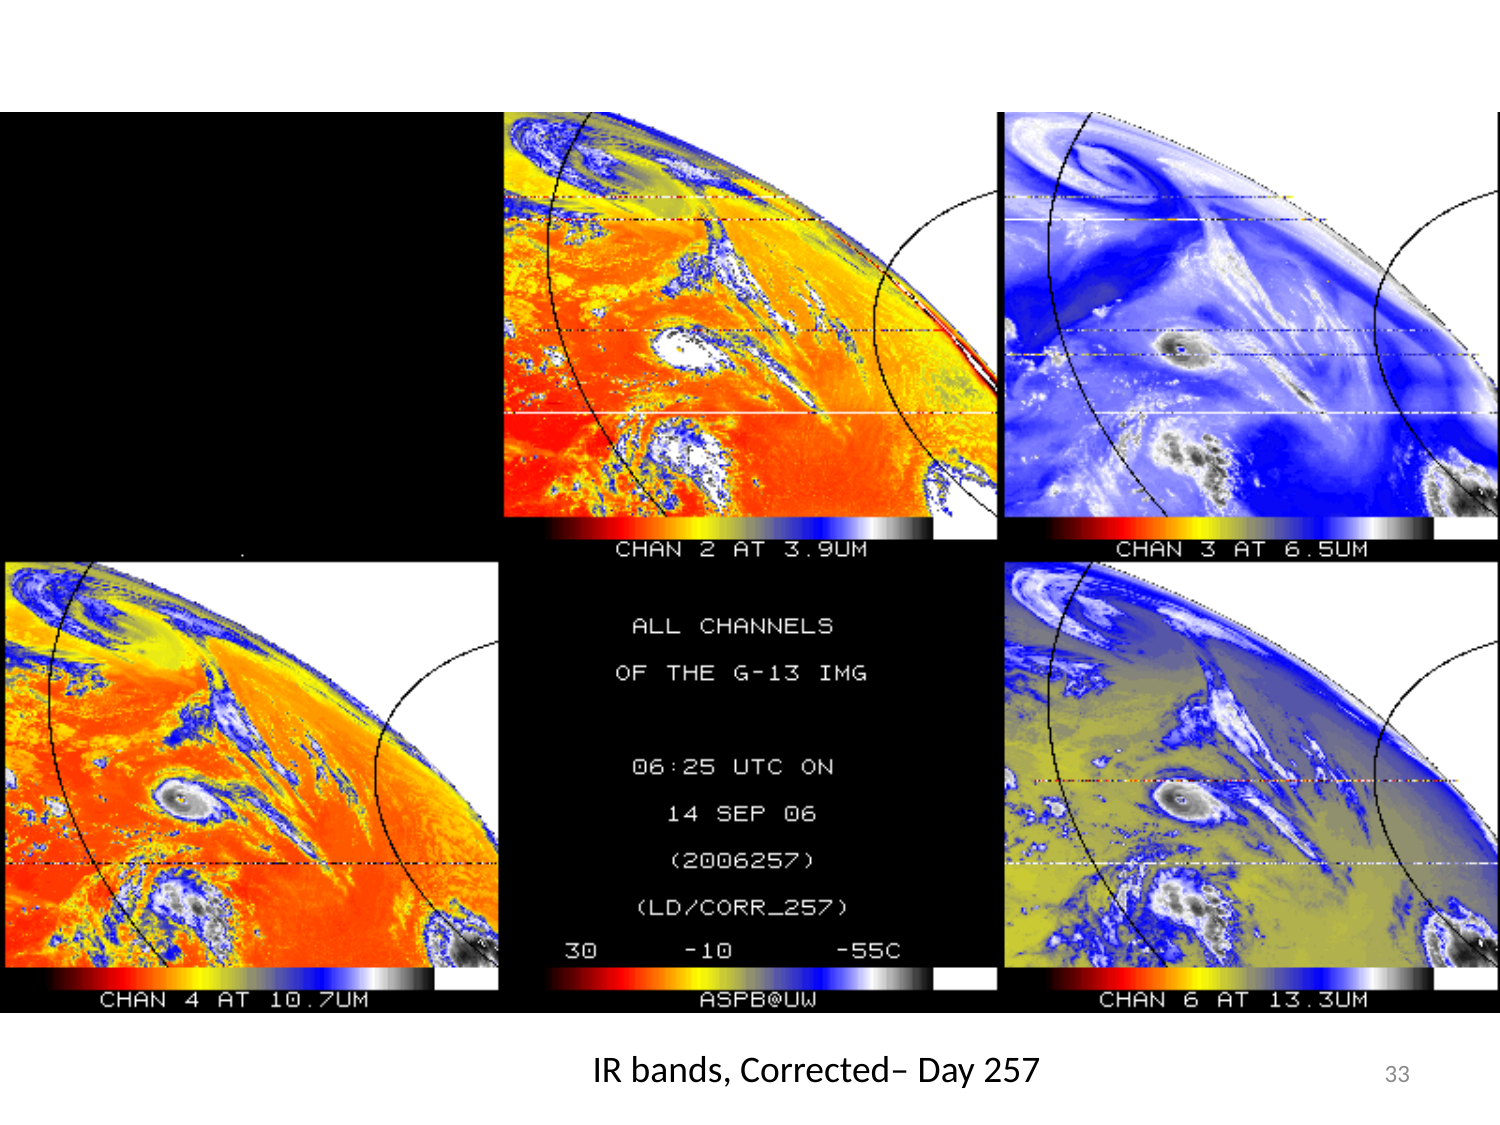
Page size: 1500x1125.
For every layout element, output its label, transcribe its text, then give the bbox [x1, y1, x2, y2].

slide_number 33 [1074, 1042, 1425, 1103]
picture [0, 112, 1500, 1013]
text_box IR bands, Corrected– Day 257 [577, 1037, 1057, 1125]
